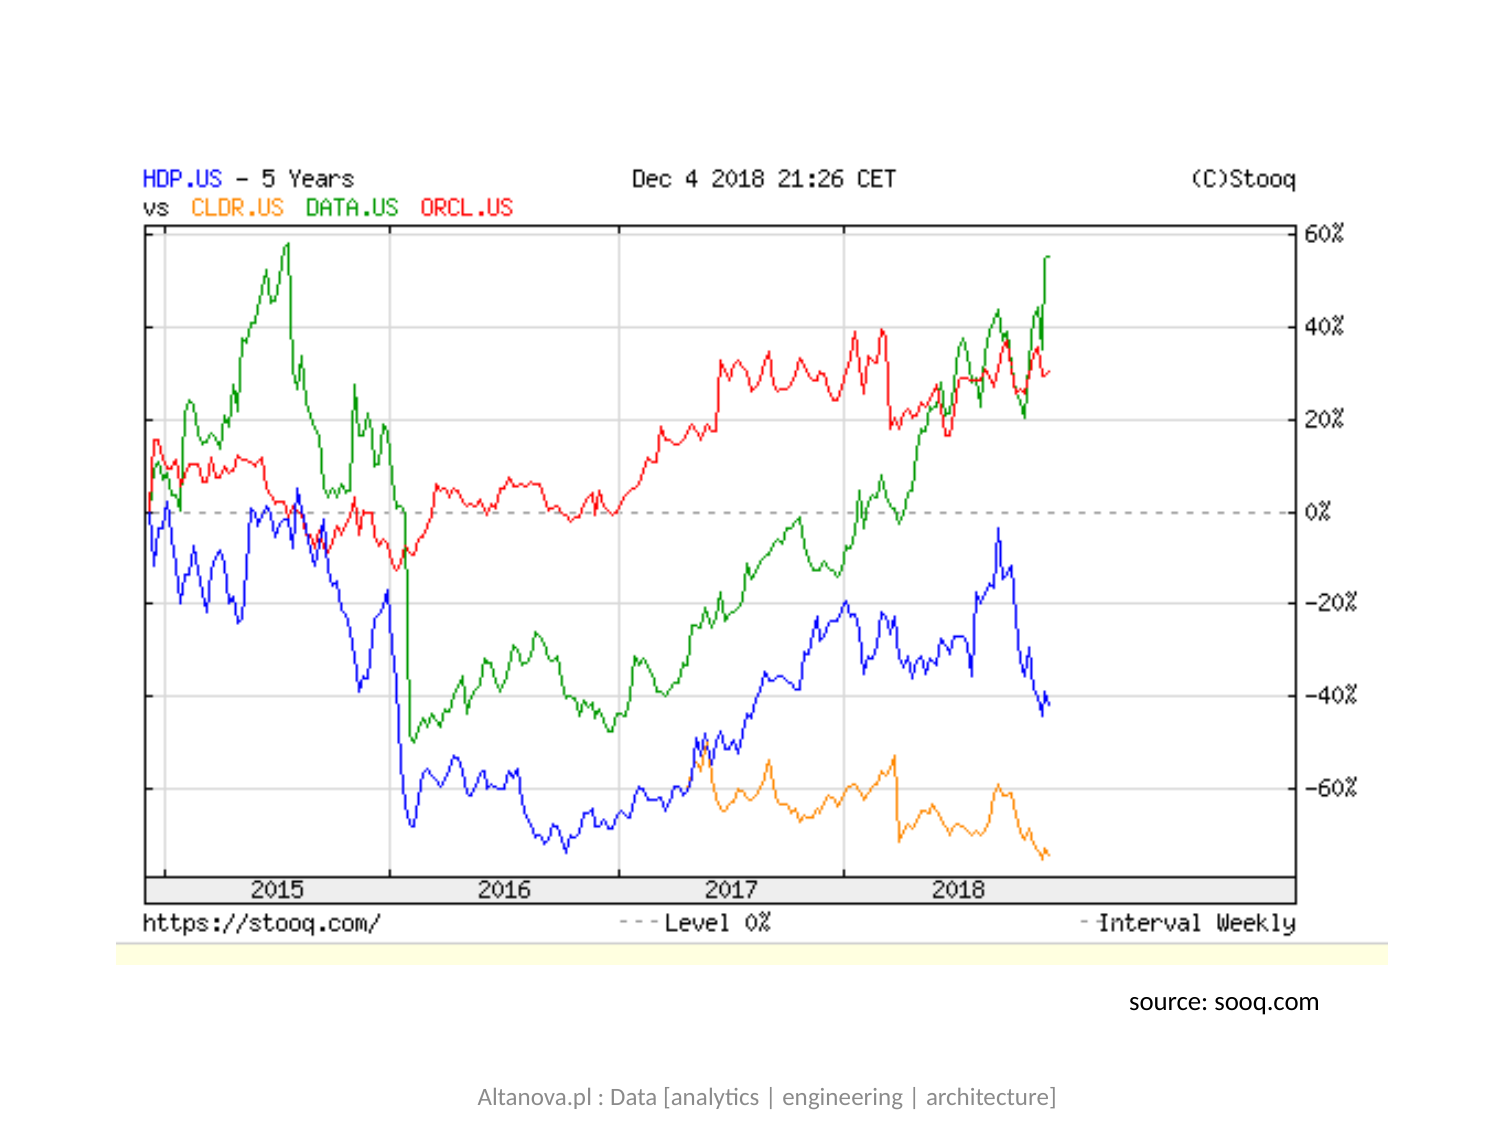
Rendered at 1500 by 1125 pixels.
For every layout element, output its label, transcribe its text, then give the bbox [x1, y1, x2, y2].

text_box source: sooq.com [1114, 975, 1388, 1024]
picture [116, 148, 1389, 965]
footer Altanova.pl : Data [analytics | engineering | architecture] [454, 1073, 1081, 1118]
